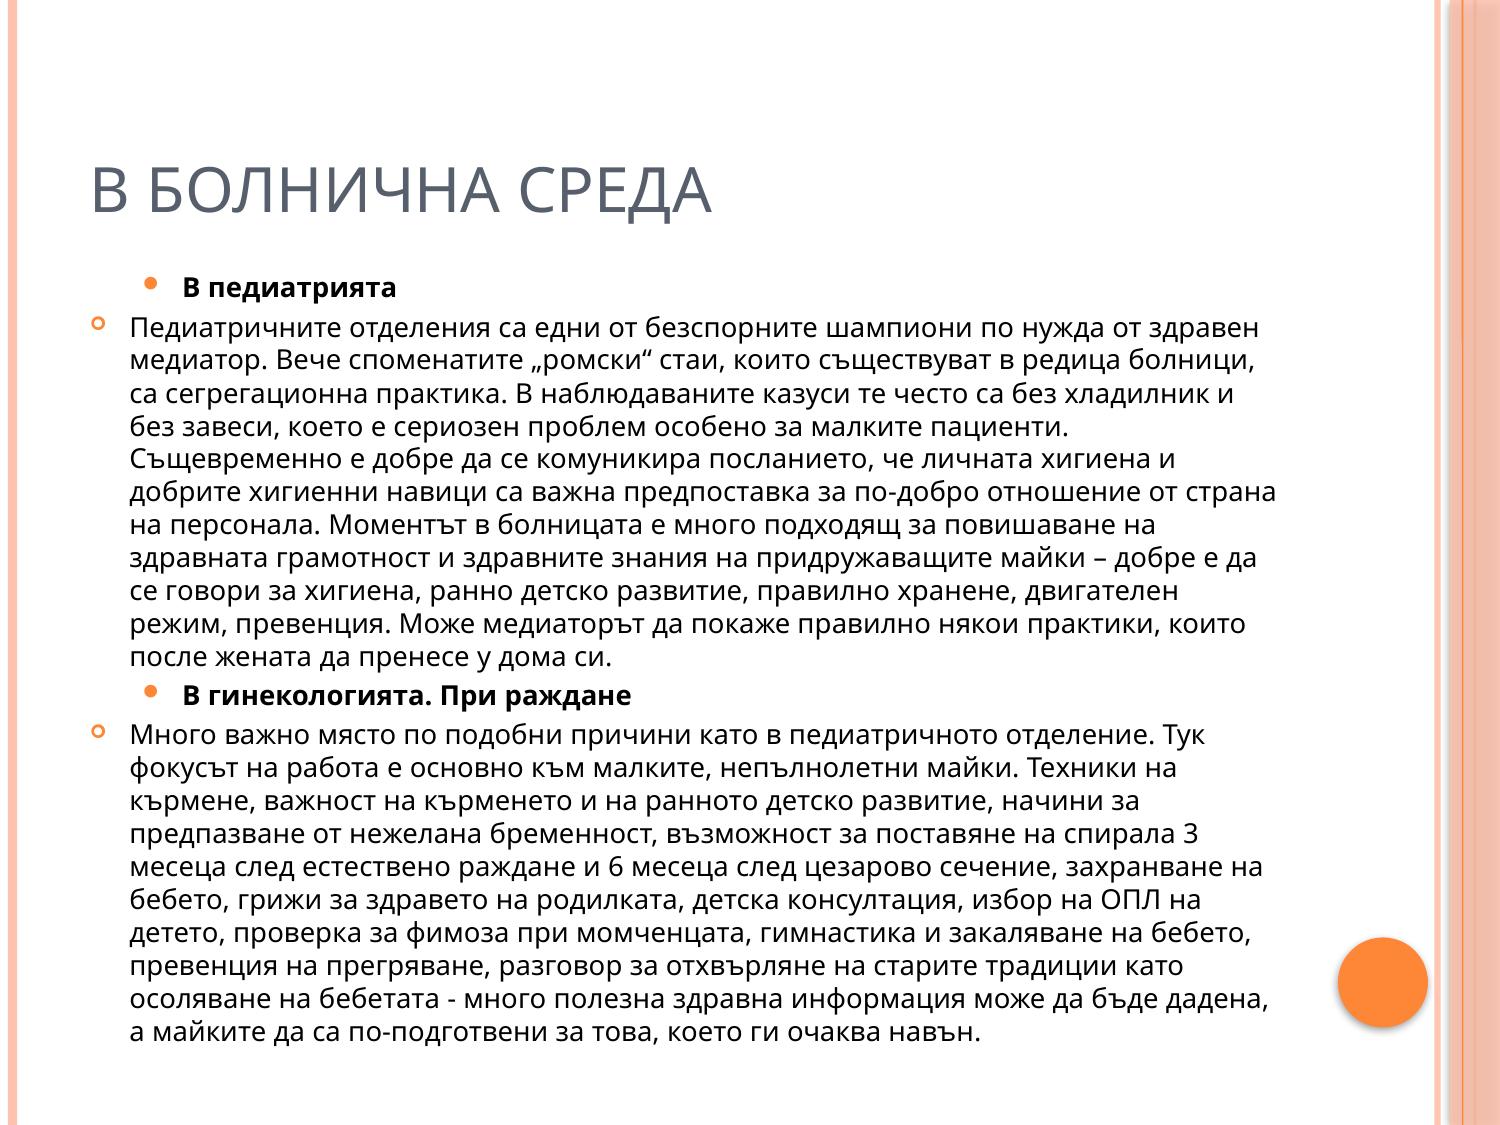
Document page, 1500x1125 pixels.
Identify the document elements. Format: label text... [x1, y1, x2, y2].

title В болнична среда [75, 45, 1300, 233]
list В педиатрията Педиатричните отделения са едни от безспорните шампиони по нужда от здравен медиатор. Вече споменатите „ромски“ стаи, които съществуват в редица болници, са сегрегационна практика. В наблюдаваните казуси те често са без хладилник и без завеси, което е сериозен проблем особено за малките пациенти. Същевременно е добре да се комуникира посланието, че личната хигиена и добрите хигиенни навици са важна предпоставка за по-добро отношение от страна на персонала. Моментът в болницата е много подходящ за повишаване на здравната грамотност и здравните знания на придружаващите майки – добре е да се говори за хигиена, ранно детско развитие, правилно хранене, двигателен режим, превенция. Може медиаторът да покаже правилно някои практики, които после жената да пренесе у дома си. В гинекологията. При раждане Много важно място по подобни причини като в педиатричното отделение. Тук фокусът на работа е основно към малките, непълнолетни майки. Техники на кърмене, важност на кърменето и на ранното детско развитие, начини за предпазване от нежелана бременност, възможност за поставяне на спирала 3 месеца след естествено раждане и 6 месеца след цезарово сечение, захранване на бебето, грижи за здравето на родилката, детска консултация, избор на ОПЛ на детето, проверка за фимоза при момченцата, гимнастика и закаляване на бебето, превенция на прегряване, разговор за отхвърляне на старите традиции като осоляване на бебетата - много полезна здравна информация може да бъде дадена, а майките да са по-подготвени за това, което ги очаква навън. [75, 262, 1300, 1062]
